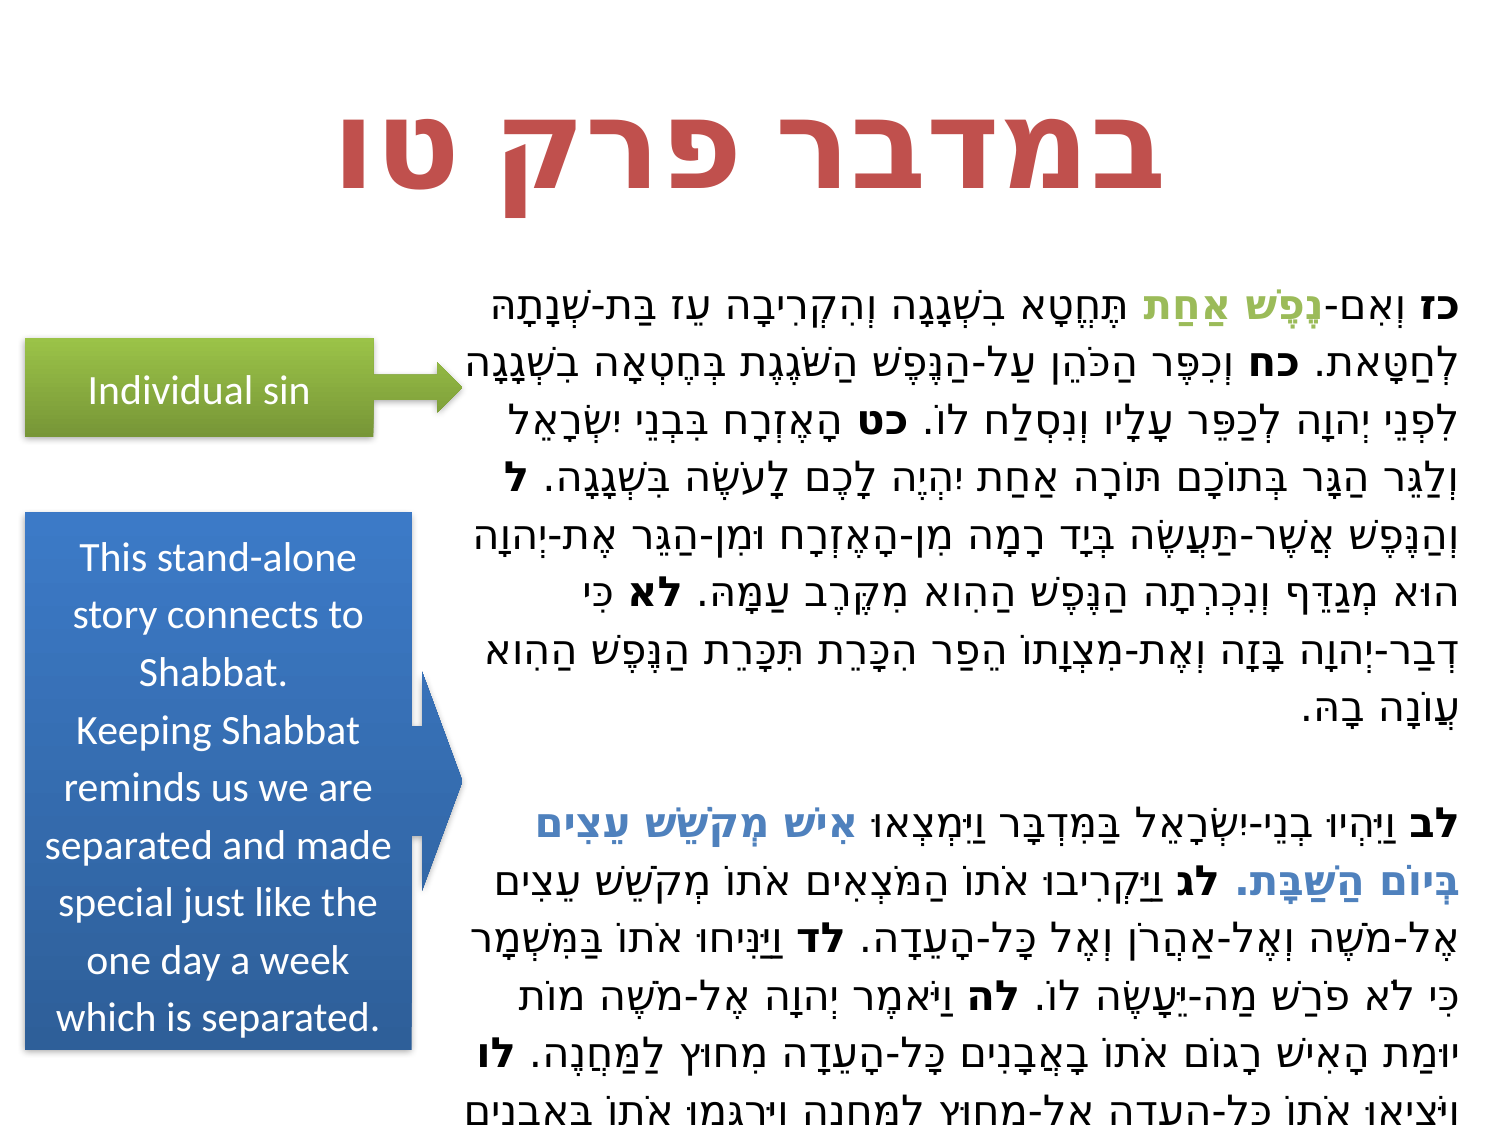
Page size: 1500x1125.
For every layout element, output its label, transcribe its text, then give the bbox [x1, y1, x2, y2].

list כז וְאִם-נֶפֶשׁ אַחַת תֶּחֱטָא בִשְׁגָגָה וְהִקְרִיבָה עֵז בַּת-שְׁנָתָהּ לְחַטָּאת. כח וְכִפֶּר הַכֹּהֵן עַל-הַנֶּפֶשׁ הַשֹּׁגֶגֶת בְּחֶטְאָה בִשְׁגָגָה לִפְנֵי יְהוָה לְכַפֵּר עָלָיו וְנִסְלַח לוֹ. כט הָאֶזְרָח בִּבְנֵי יִשְׂרָאֵל וְלַגֵּר הַגָּר בְּתוֹכָם תּוֹרָה אַחַת יִהְיֶה לָכֶם לָעֹשֶׂה בִּשְׁגָגָה. ל וְהַנֶּפֶשׁ אֲשֶׁר-תַּעֲשֶׂה בְּיָד רָמָה מִן-הָאֶזְרָח וּמִן-הַגֵּר אֶת-יְהוָה הוּא מְגַדֵּף וְנִכְרְתָה הַנֶּפֶשׁ הַהִוא מִקֶּרֶב עַמָּהּ. לא כִּי דְבַר-יְהוָה בָּזָה וְאֶת-מִצְוָתוֹ הֵפַר הִכָּרֵת תִּכָּרֵת הַנֶּפֶשׁ הַהִוא עֲו‍ֹנָה בָהּ. לב וַיִּהְיוּ בְנֵי-יִשְׂרָאֵל בַּמִּדְבָּר וַיִּמְצְאוּ אִישׁ מְקֹשֵׁשׁ עֵצִים בְּיוֹם הַשַּׁבָּת. לג וַיַּקְרִיבוּ אֹתוֹ הַמֹּצְאִים אֹתוֹ מְקֹשֵׁשׁ עֵצִים אֶל-מֹשֶׁה וְאֶל-אַהֲרֹן וְאֶל כָּל-הָעֵדָה. לד וַיַּנִּיחוּ אֹתוֹ בַּמִּשְׁמָר כִּי לֹא פֹרַשׁ מַה-יֵּעָשֶׂה לוֹ. לה וַיֹּאמֶר יְהוָה אֶל-מֹשֶׁה מוֹת יוּמַת הָאִישׁ רָגוֹם אֹתוֹ בָאֲבָנִים כָּל-הָעֵדָה מִחוּץ לַמַּחֲנֶה. לו וַיֹּצִיאוּ אֹתוֹ כָּל-הָעֵדָה אֶל-מִחוּץ לַמַּחֲנֶה וַיִּרְגְּמוּ אֹתוֹ בָּאֲבָנִים וַיָּמֹת כַּאֲשֶׁר צִוָּה יְהוָה אֶת-מֹשֶׁה. [425, 262, 1475, 1005]
text_box This stand-alone story connects to Shabbat. Keeping Shabbat reminds us we are separated and made special just like the one day a week which is separated. [24, 512, 463, 1050]
text_box Individual sin [24, 337, 463, 438]
title במדבר פרק טו [75, 45, 1425, 233]
